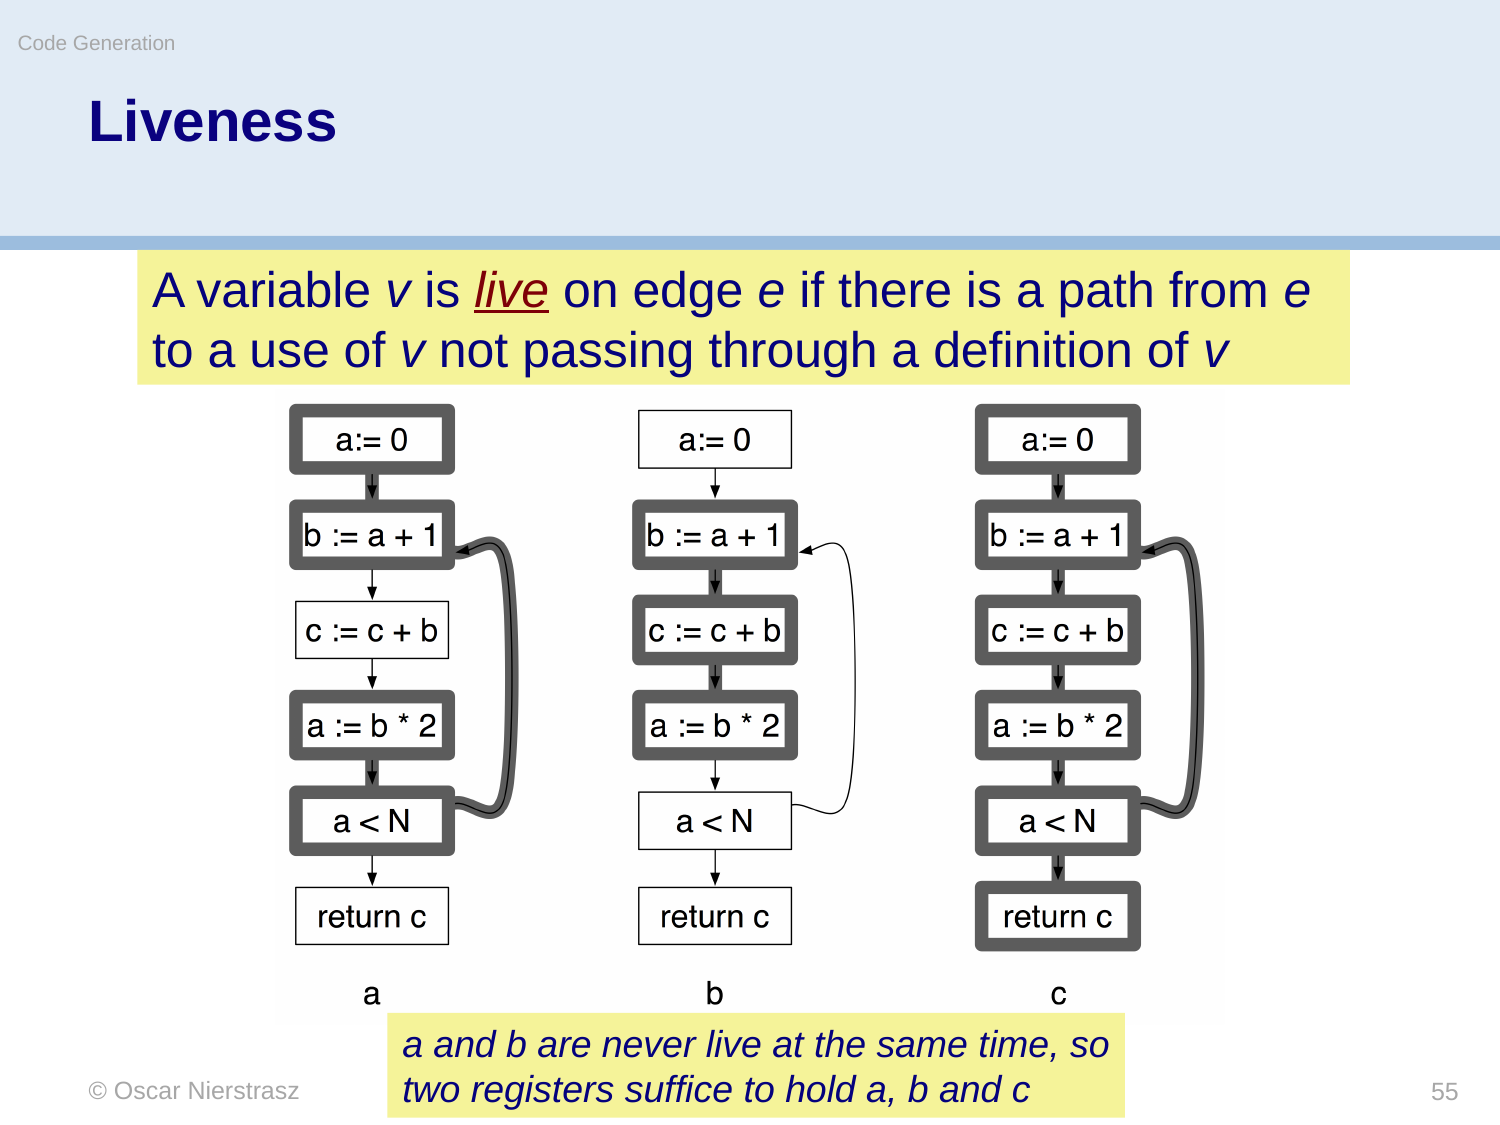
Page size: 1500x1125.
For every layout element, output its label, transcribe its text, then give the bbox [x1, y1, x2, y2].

picture [274, 389, 1226, 1026]
text_box Code Generation [17, 29, 904, 71]
text_box a and b are never live at the same time, so two registers suffice to hold a, b and c [387, 1034, 1125, 1118]
text_box 55 [1237, 1074, 1460, 1105]
text_box © Oscar Nierstrasz [88, 1074, 387, 1104]
title Liveness [88, 90, 1413, 226]
text_box A variable v is live on edge e if there is a path from e to a use of v not passing through a definition of v [137, 249, 1350, 385]
